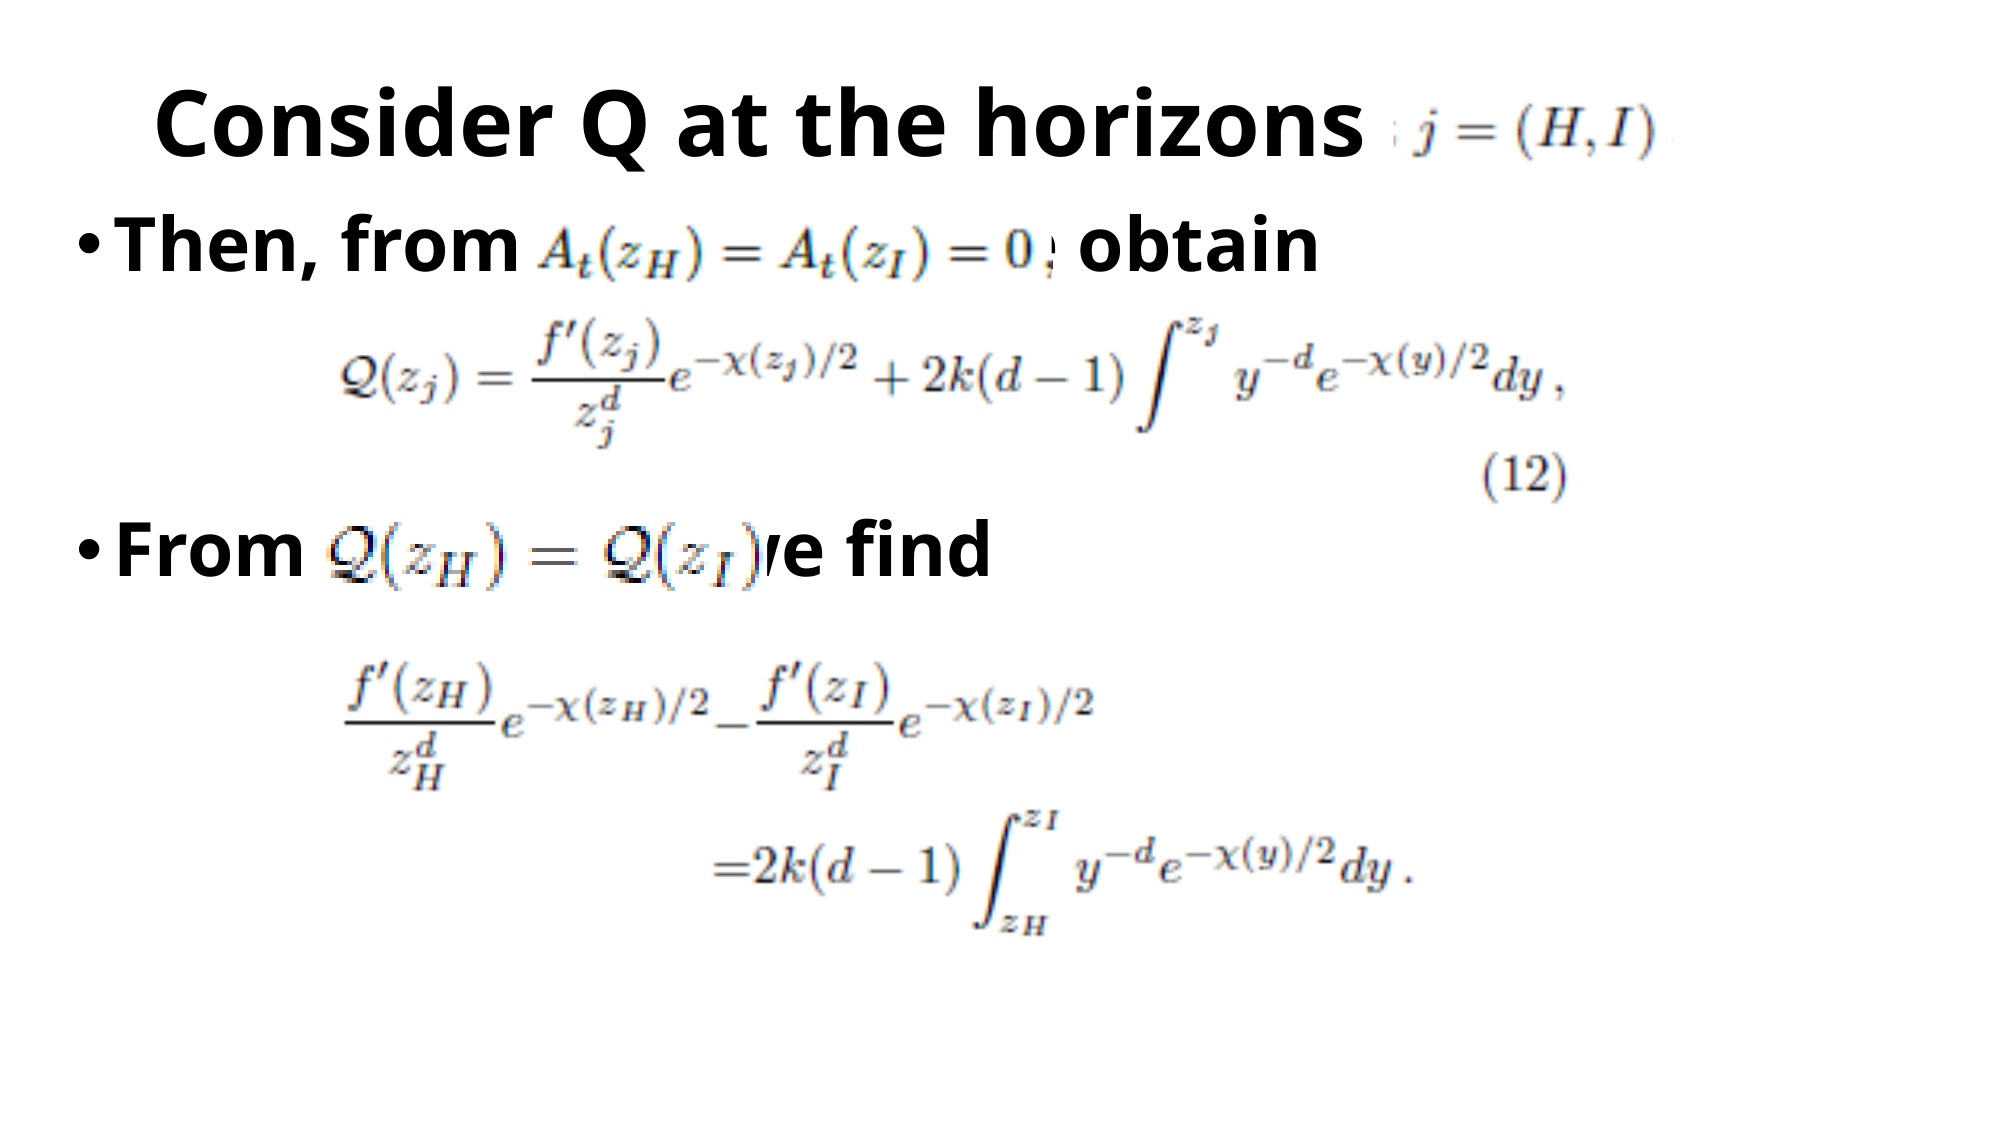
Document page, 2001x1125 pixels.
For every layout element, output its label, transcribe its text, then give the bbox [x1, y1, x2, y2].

picture [1393, 84, 1674, 168]
picture [323, 653, 1430, 937]
title Consider Q at the horizons [137, 17, 1863, 199]
picture [306, 518, 768, 613]
picture [323, 199, 1585, 511]
list Then, from we obtain From , we find [60, 199, 1939, 1074]
